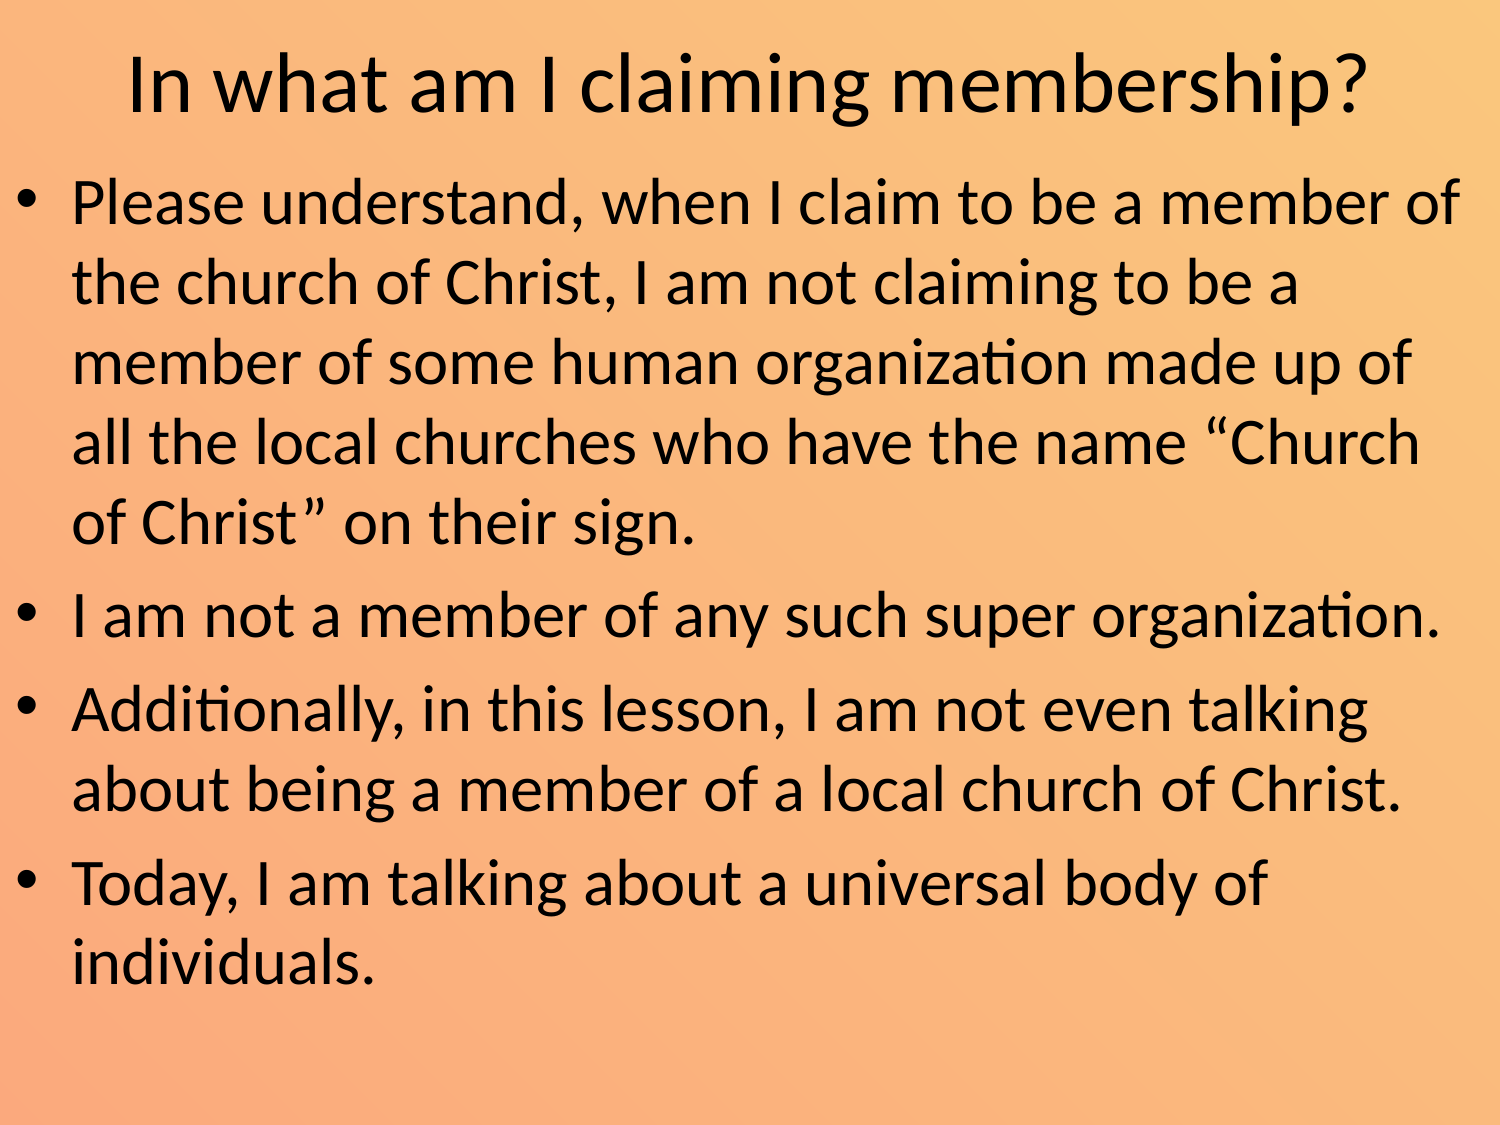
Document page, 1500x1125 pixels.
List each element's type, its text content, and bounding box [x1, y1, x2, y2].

list Please understand, when I claim to be a member of the church of Christ, I am not claiming to be a member of some human organization made up of all the local churches who have the name “Church of Christ” on their sign. I am not a member of any such super organization. Additionally, in this lesson, I am not even talking about being a member of a local church of Christ. Today, I am talking about a universal body of individuals. [0, 149, 1500, 1113]
title In what am I claiming membership? [75, 5, 1425, 149]
